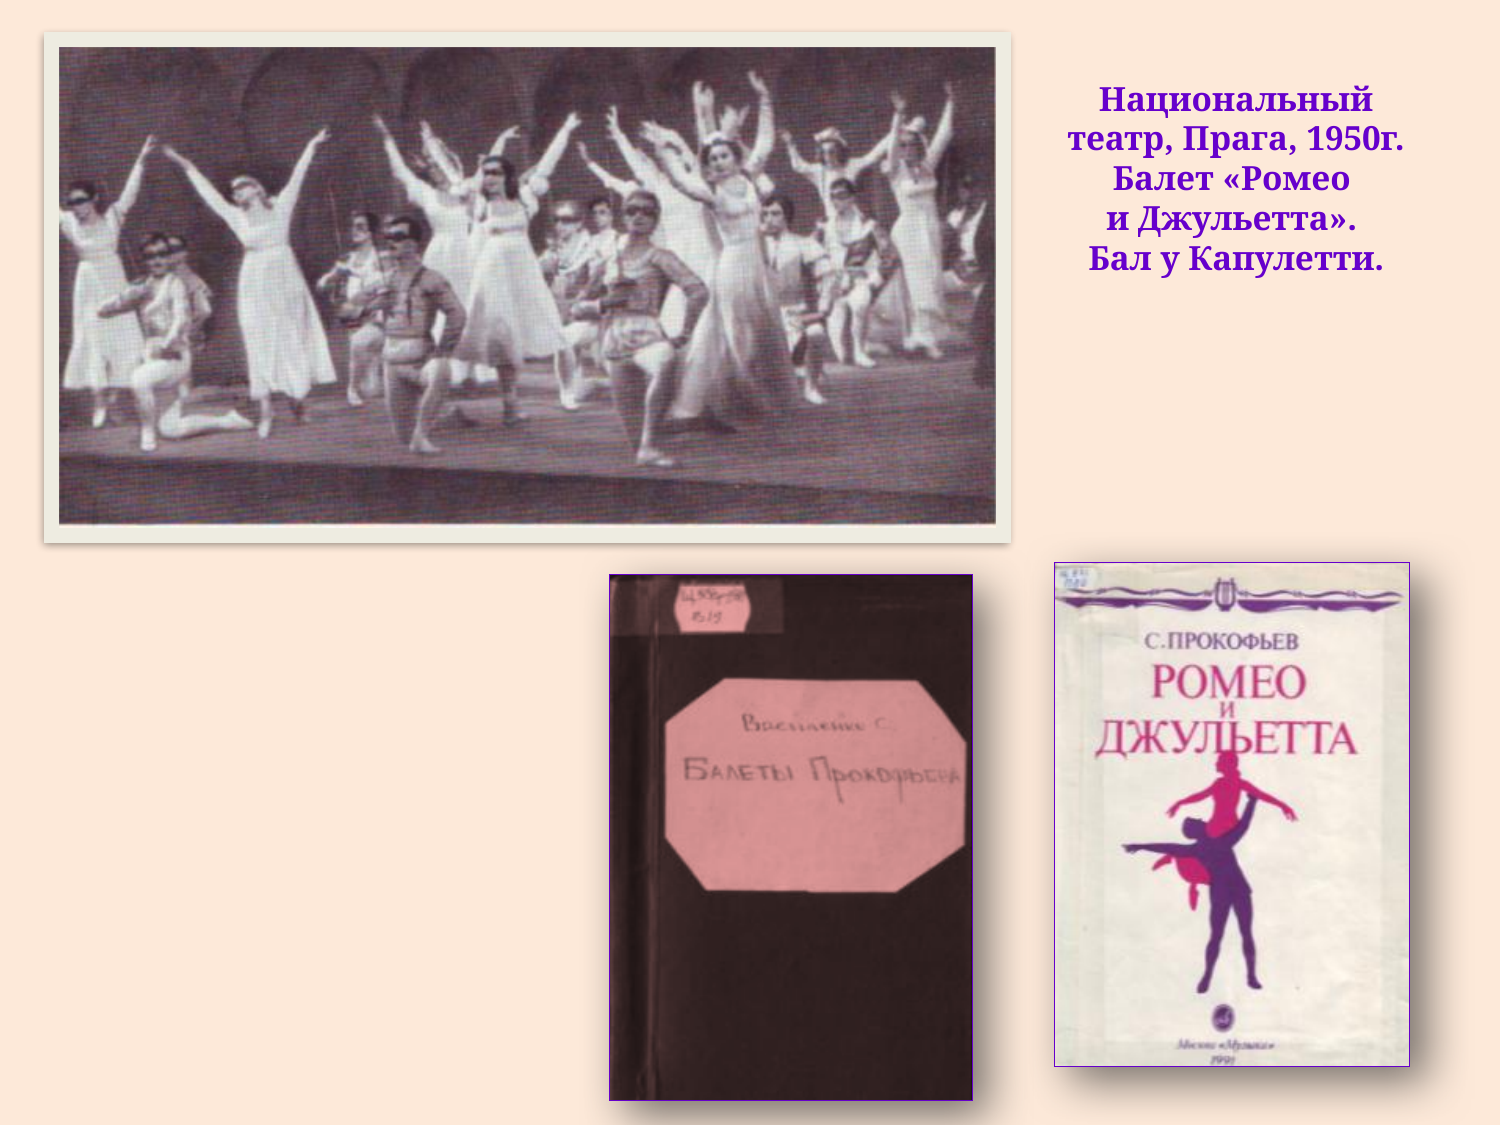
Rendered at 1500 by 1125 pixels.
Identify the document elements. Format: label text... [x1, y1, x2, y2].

picture [609, 573, 973, 1101]
picture [1054, 562, 1411, 1067]
picture [58, 46, 997, 529]
text_box Национальный театр, Прага, 1950г. Балет «Ромео и Джульетта». Бал у Капулетти. [1042, 70, 1430, 285]
